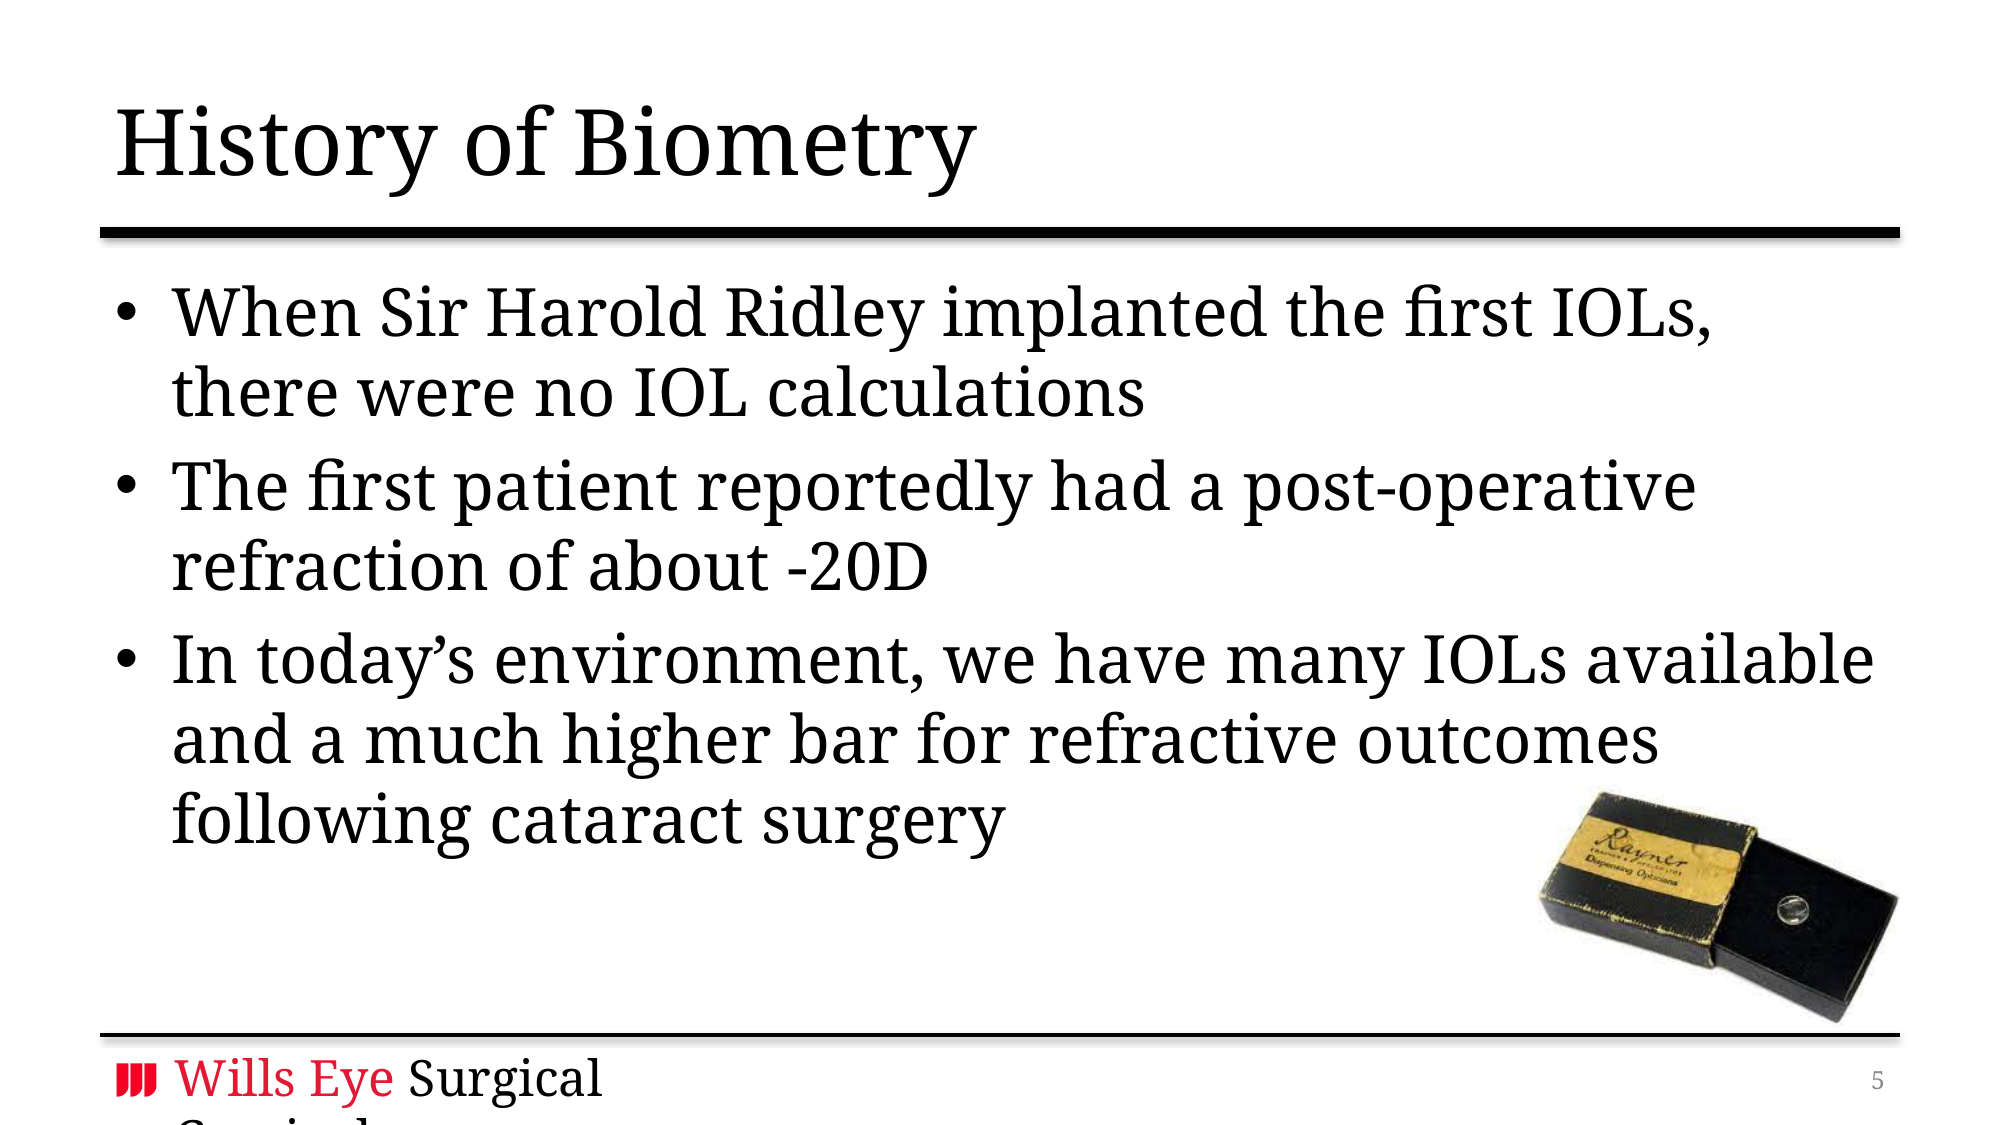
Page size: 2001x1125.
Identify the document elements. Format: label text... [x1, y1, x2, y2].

list When Sir Harold Ridley implanted the first IOLs, there were no IOL calculations The first patient reportedly had a post-operative refraction of about -20D In today’s environment, we have many IOLs available and a much higher bar for refractive outcomes following cataract surgery [99, 262, 1900, 1016]
picture [1536, 784, 1901, 1027]
title History of Biometry [99, 45, 1900, 233]
picture [112, 1059, 161, 1098]
slide_number 4 [1433, 1051, 1900, 1112]
